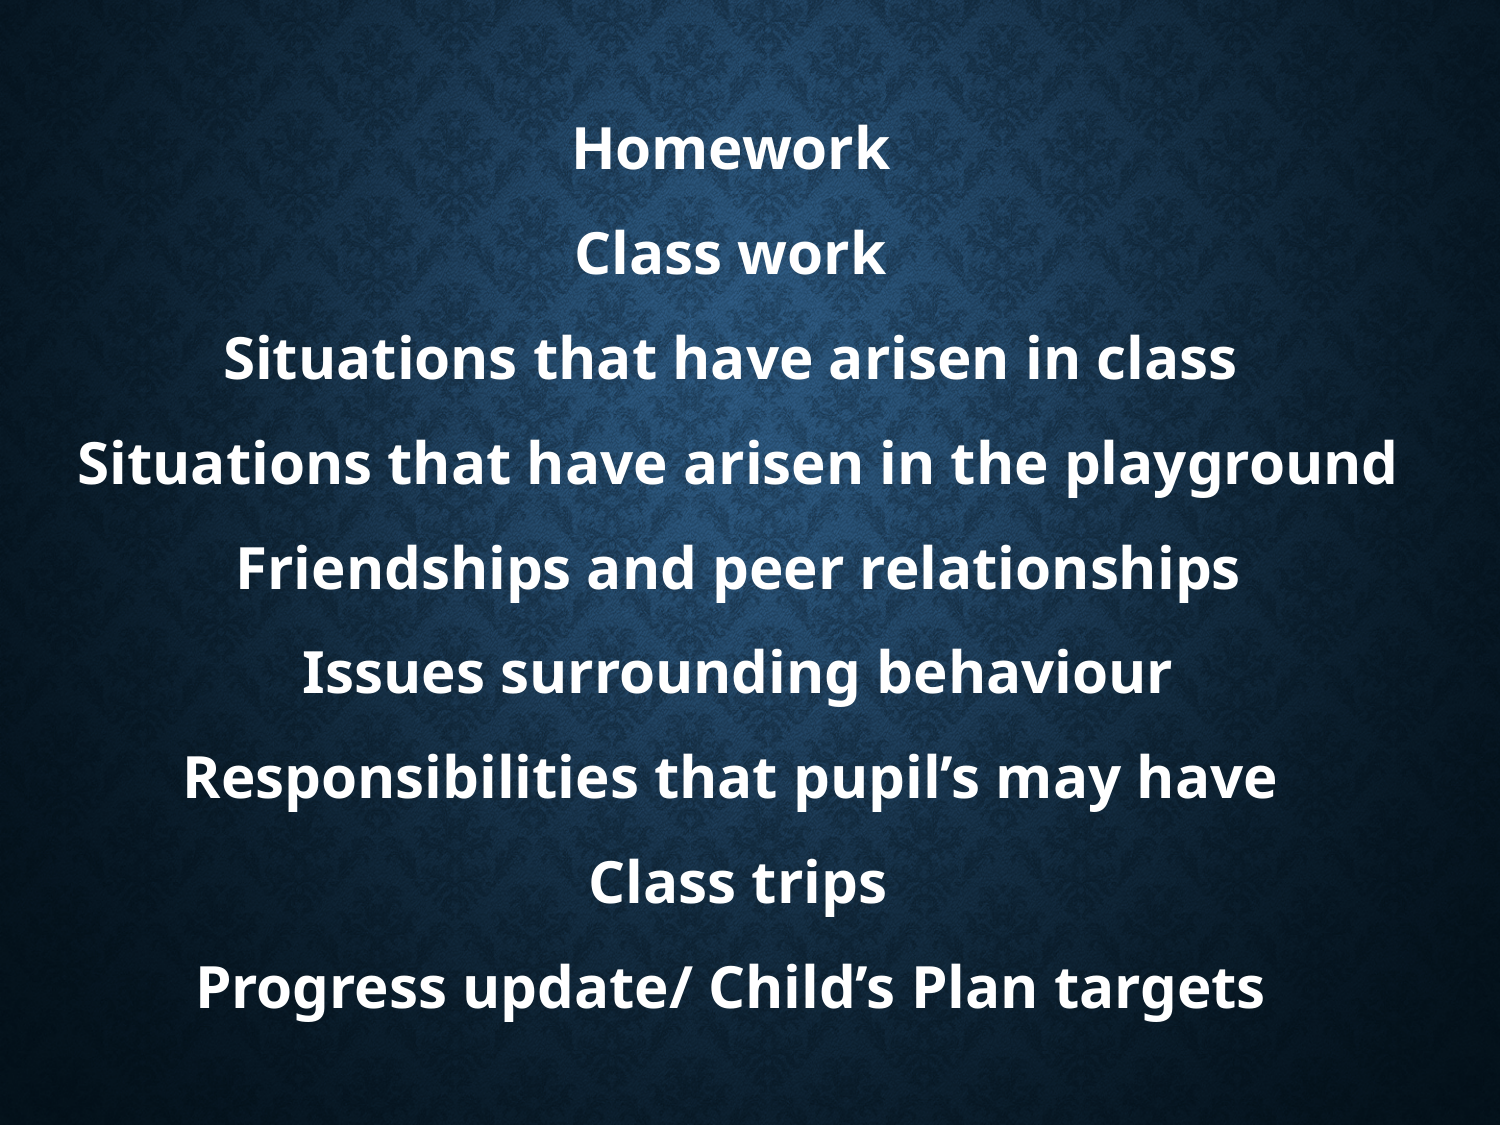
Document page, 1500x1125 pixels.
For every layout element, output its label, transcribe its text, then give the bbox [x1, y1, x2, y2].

subtitle Homework Class work Situations that have arisen in class Situations that have arisen in the playground Friendships and peer relationships Issues surrounding behaviour Responsibilities that pupil’s may have Class trips Progress update/ Child’s Plan targets NB. This list is not exhaustive. [29, 90, 1447, 1125]
